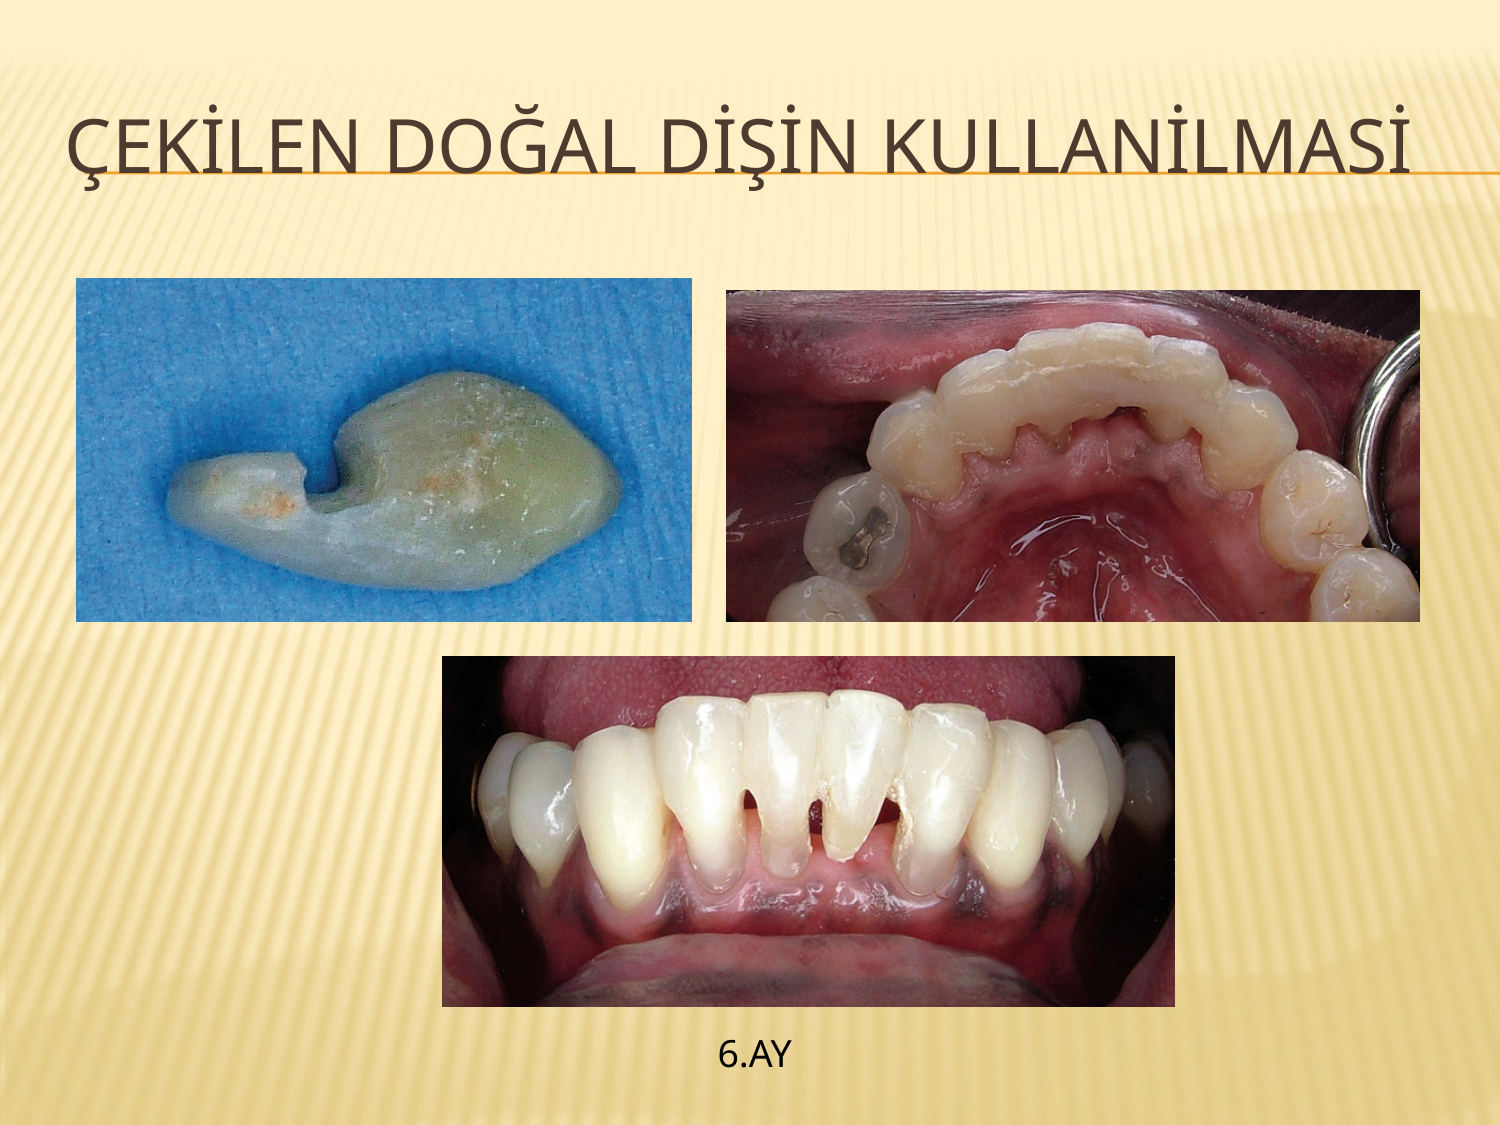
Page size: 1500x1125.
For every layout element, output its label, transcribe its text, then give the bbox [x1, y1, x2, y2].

title Çekilen doğal dişin kullanilmasi [50, 75, 1475, 213]
picture [442, 656, 1176, 1007]
text_box 6.AY [702, 1023, 868, 1083]
picture [726, 290, 1421, 622]
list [76, 278, 692, 622]
